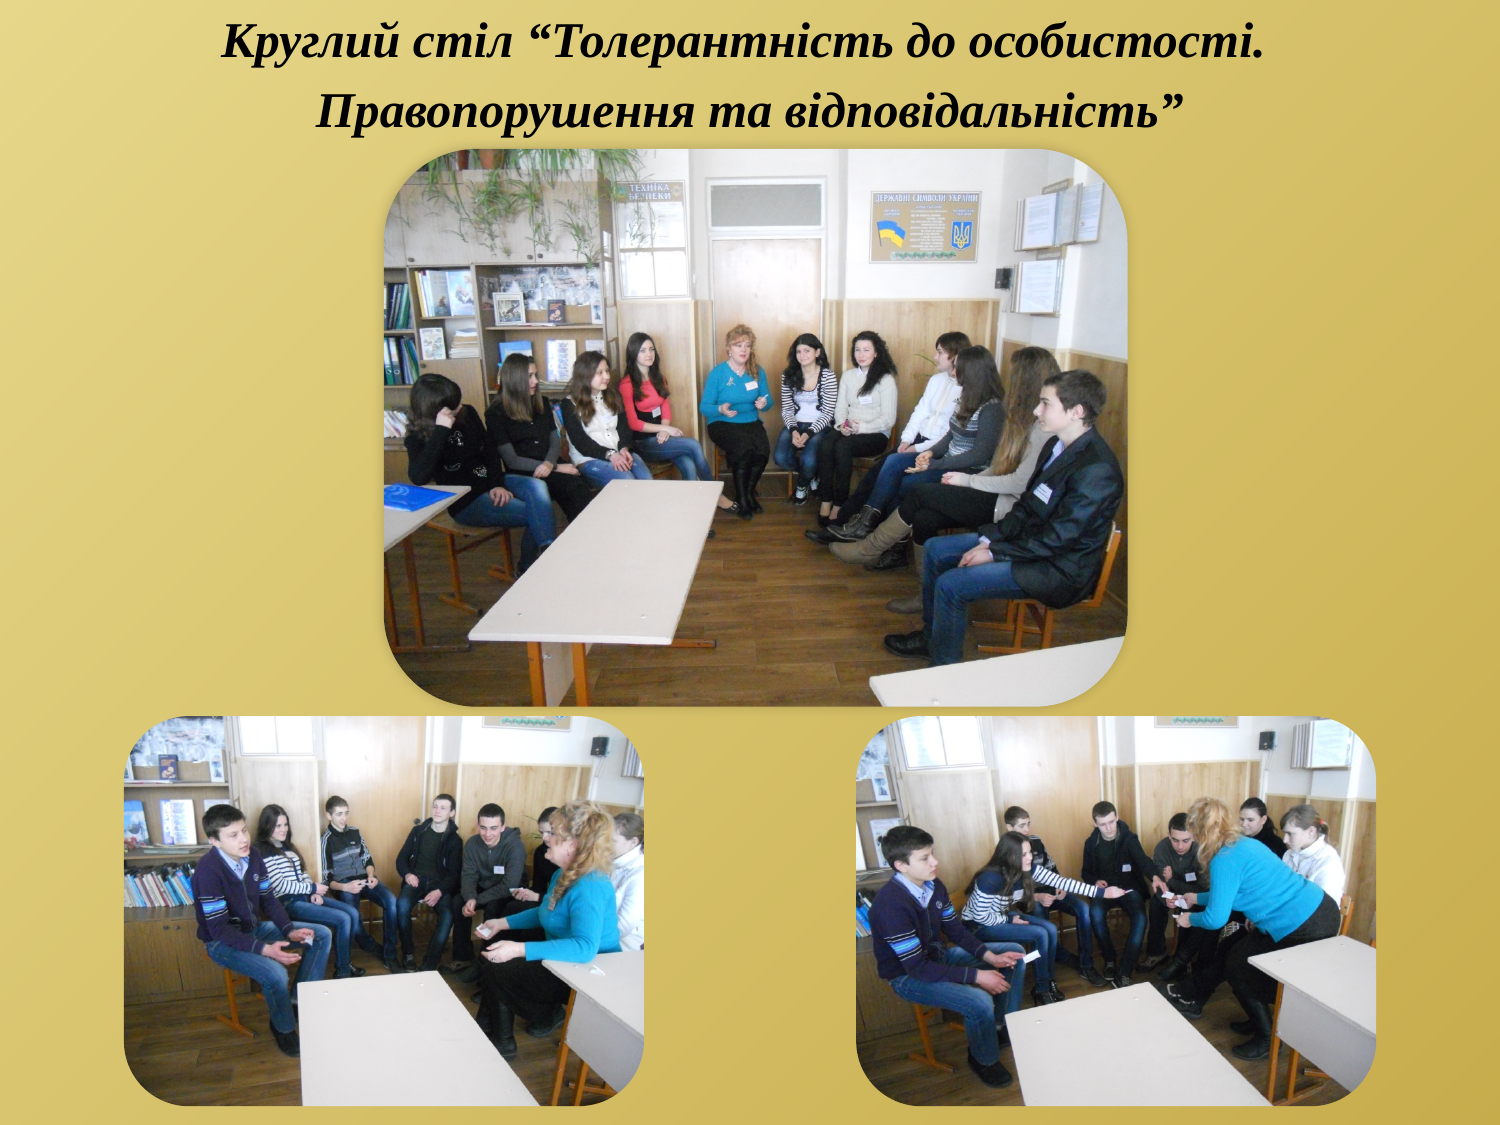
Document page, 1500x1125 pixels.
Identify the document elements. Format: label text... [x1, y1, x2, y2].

picture [383, 148, 1128, 707]
text_box Круглий стіл “Толерантність до особистості. Правопорушення та відповідальність” [163, 0, 1336, 145]
picture [855, 715, 1377, 1107]
picture [123, 715, 645, 1107]
